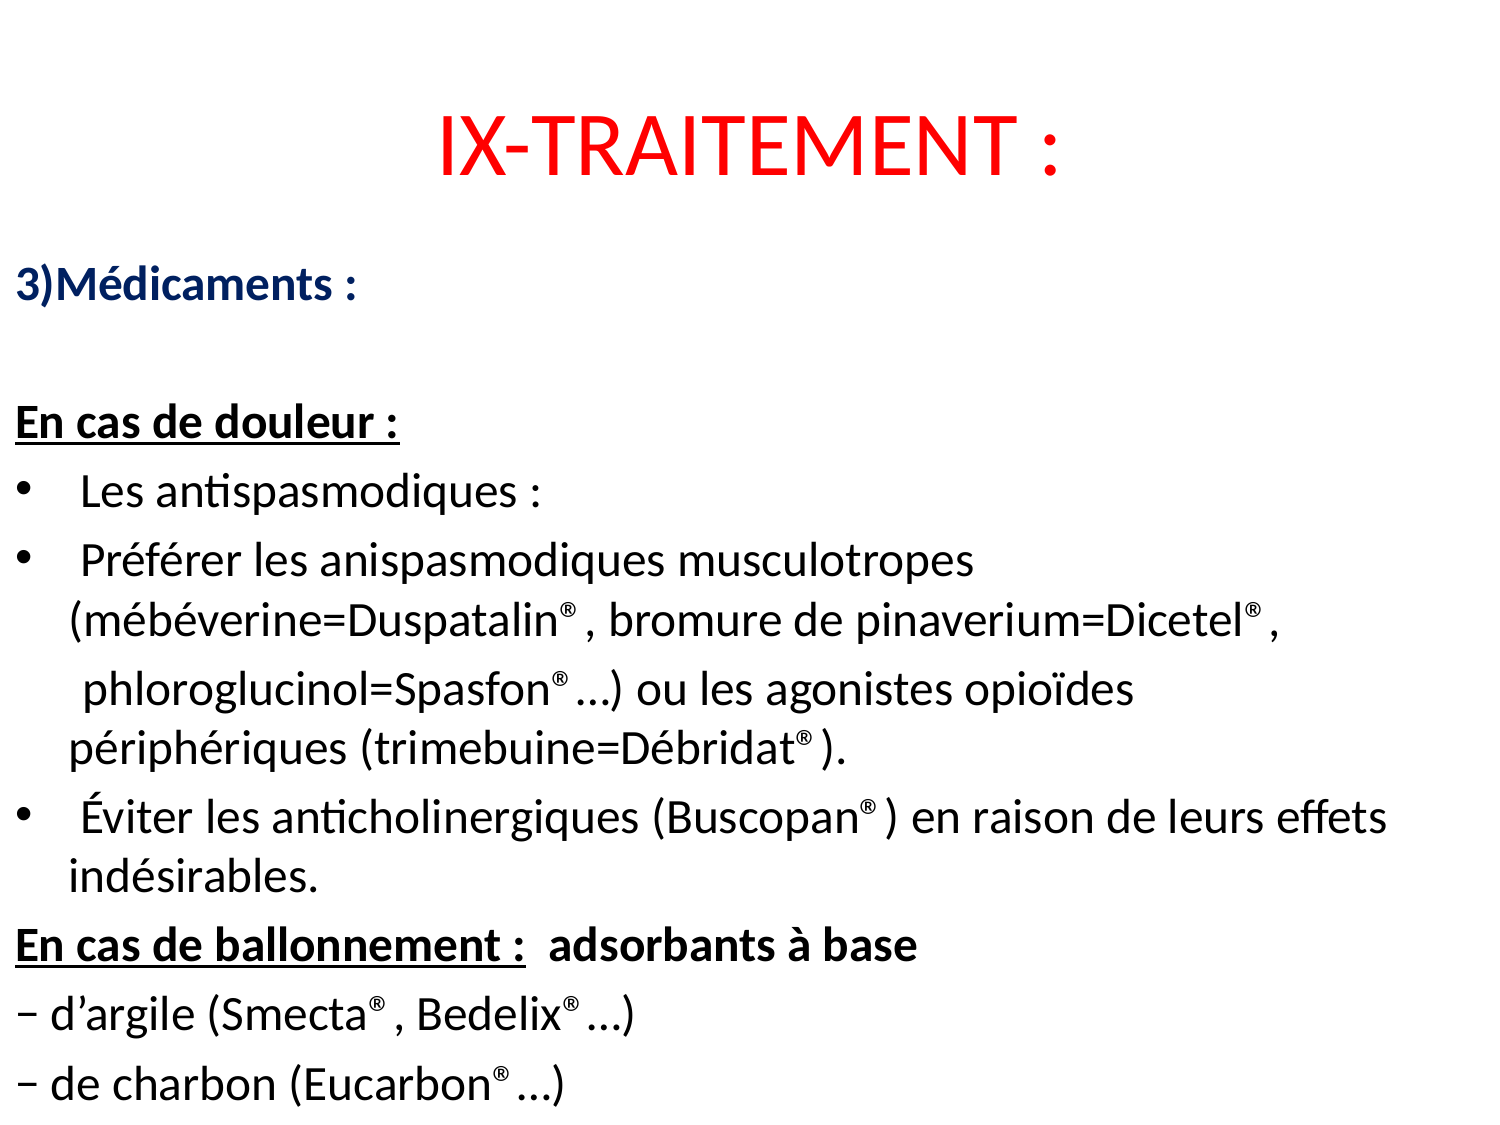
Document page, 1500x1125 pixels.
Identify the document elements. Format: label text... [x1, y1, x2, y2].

title IX-TRAITEMENT : [75, 45, 1425, 233]
list 3)Médicaments : En cas de douleur : Les antispasmodiques : Préférer les anispasmodiques musculotropes (mébéverine=Duspatalin®, bromure de pinaverium=Dicetel®, phloroglucinol=Spasfon®…) ou les agonistes opioïdes périphériques (trimebuine=Débridat®). Éviter les anticholinergiques (Buscopan®) en raison de leurs effets indésirables. En cas de ballonnement : adsorbants à base − d’argile (Smecta®, Bedelix®…) − de charbon (Eucarbon®…) [0, 243, 1425, 1125]
